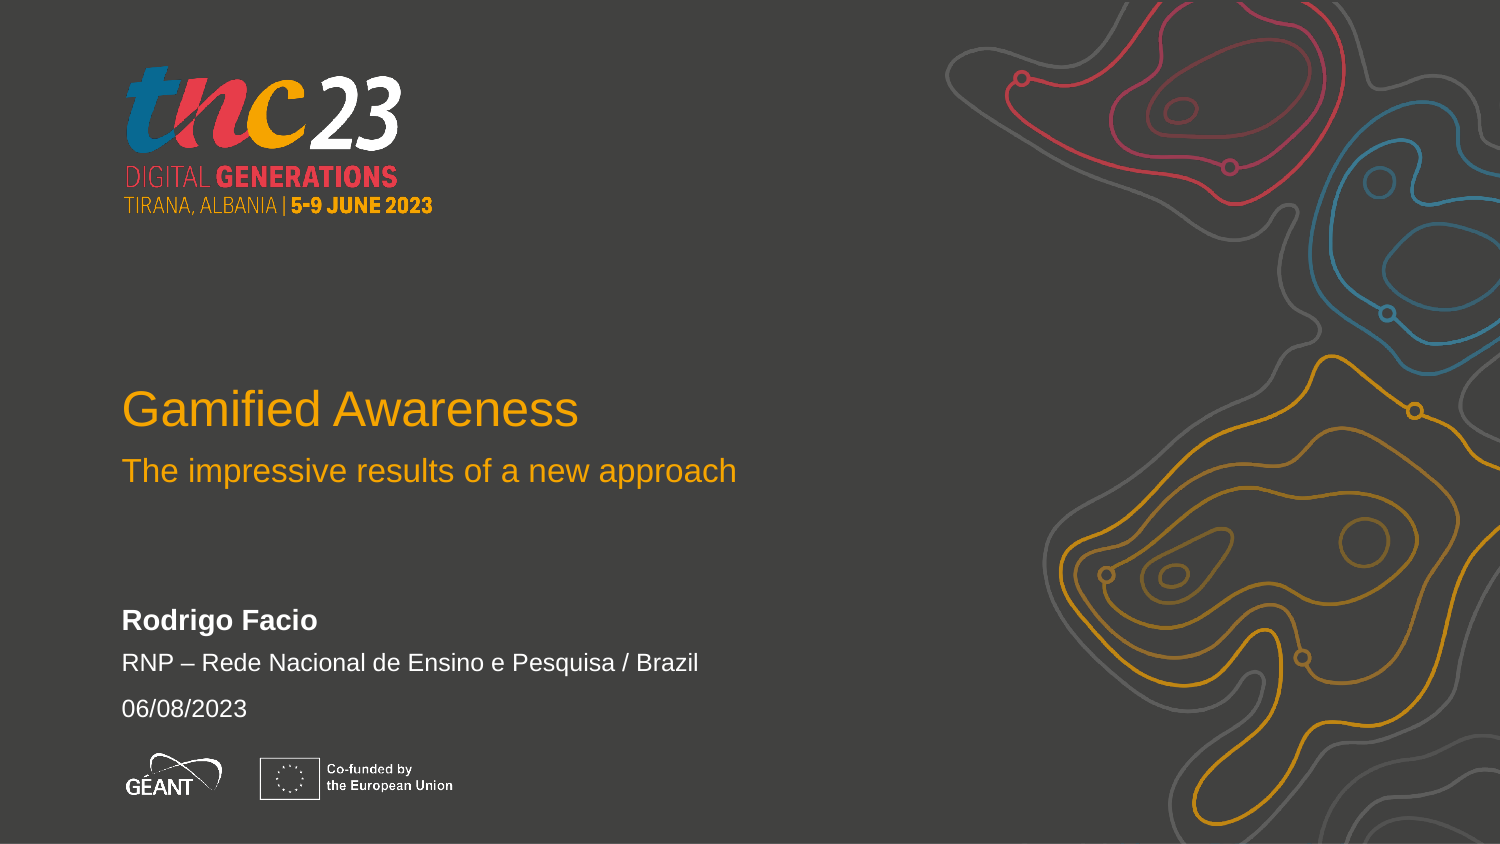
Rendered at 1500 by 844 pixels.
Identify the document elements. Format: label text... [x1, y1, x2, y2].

picture [258, 756, 467, 801]
list Rodrigo Facio [106, 598, 734, 645]
picture [124, 66, 432, 216]
list 06/08/2023 [106, 688, 723, 742]
list The impressive results of a new approach​ [106, 439, 1058, 484]
picture [126, 753, 222, 795]
list Gamified Awareness [106, 368, 1058, 439]
list RNP – Rede Nacional de Ensino e Pesquisa / Brazil [106, 642, 723, 688]
